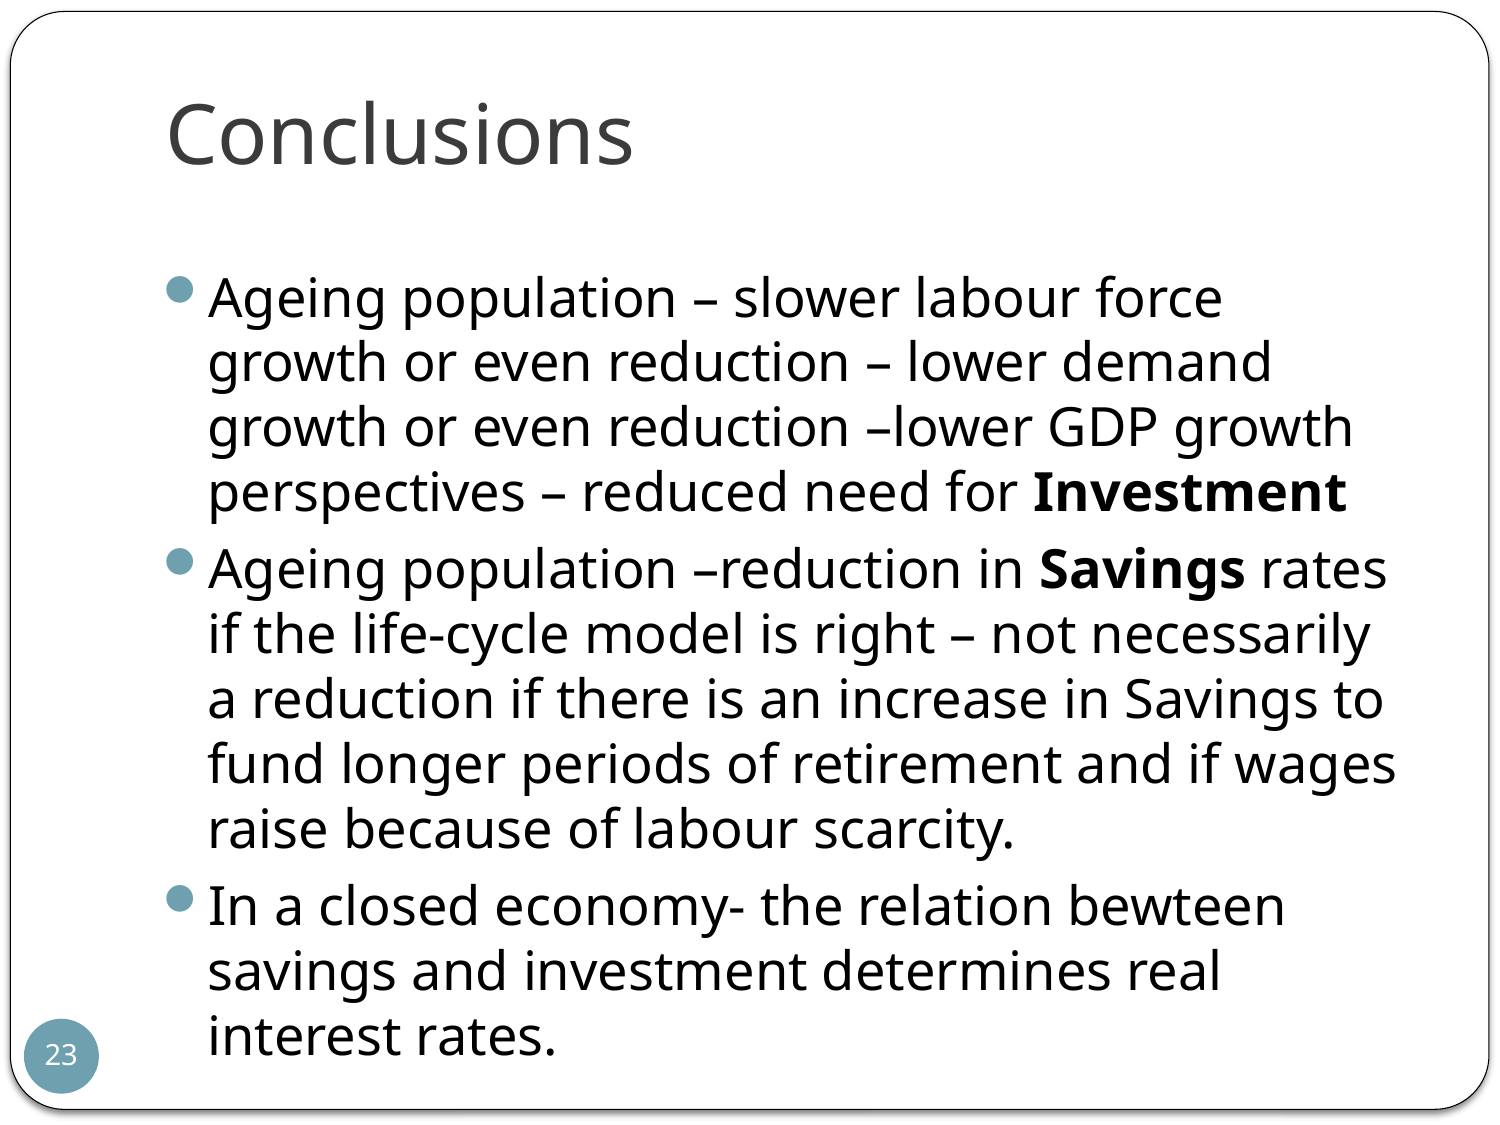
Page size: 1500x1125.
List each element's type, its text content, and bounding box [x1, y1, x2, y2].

title Conclusions [150, 45, 1425, 197]
list Ageing population – slower labour force growth or even reduction – lower demand growth or even reduction –lower GDP growth perspectives – reduced need for Investment Ageing population –reduction in Savings rates if the life-cycle model is right – not necessarily a reduction if there is an increase in Savings to fund longer periods of retirement and if wages raise because of labour scarcity. In a closed economy- the relation bewteen savings and investment determines real interest rates. [147, 255, 1423, 976]
slide_number 23 [23, 1018, 99, 1094]
